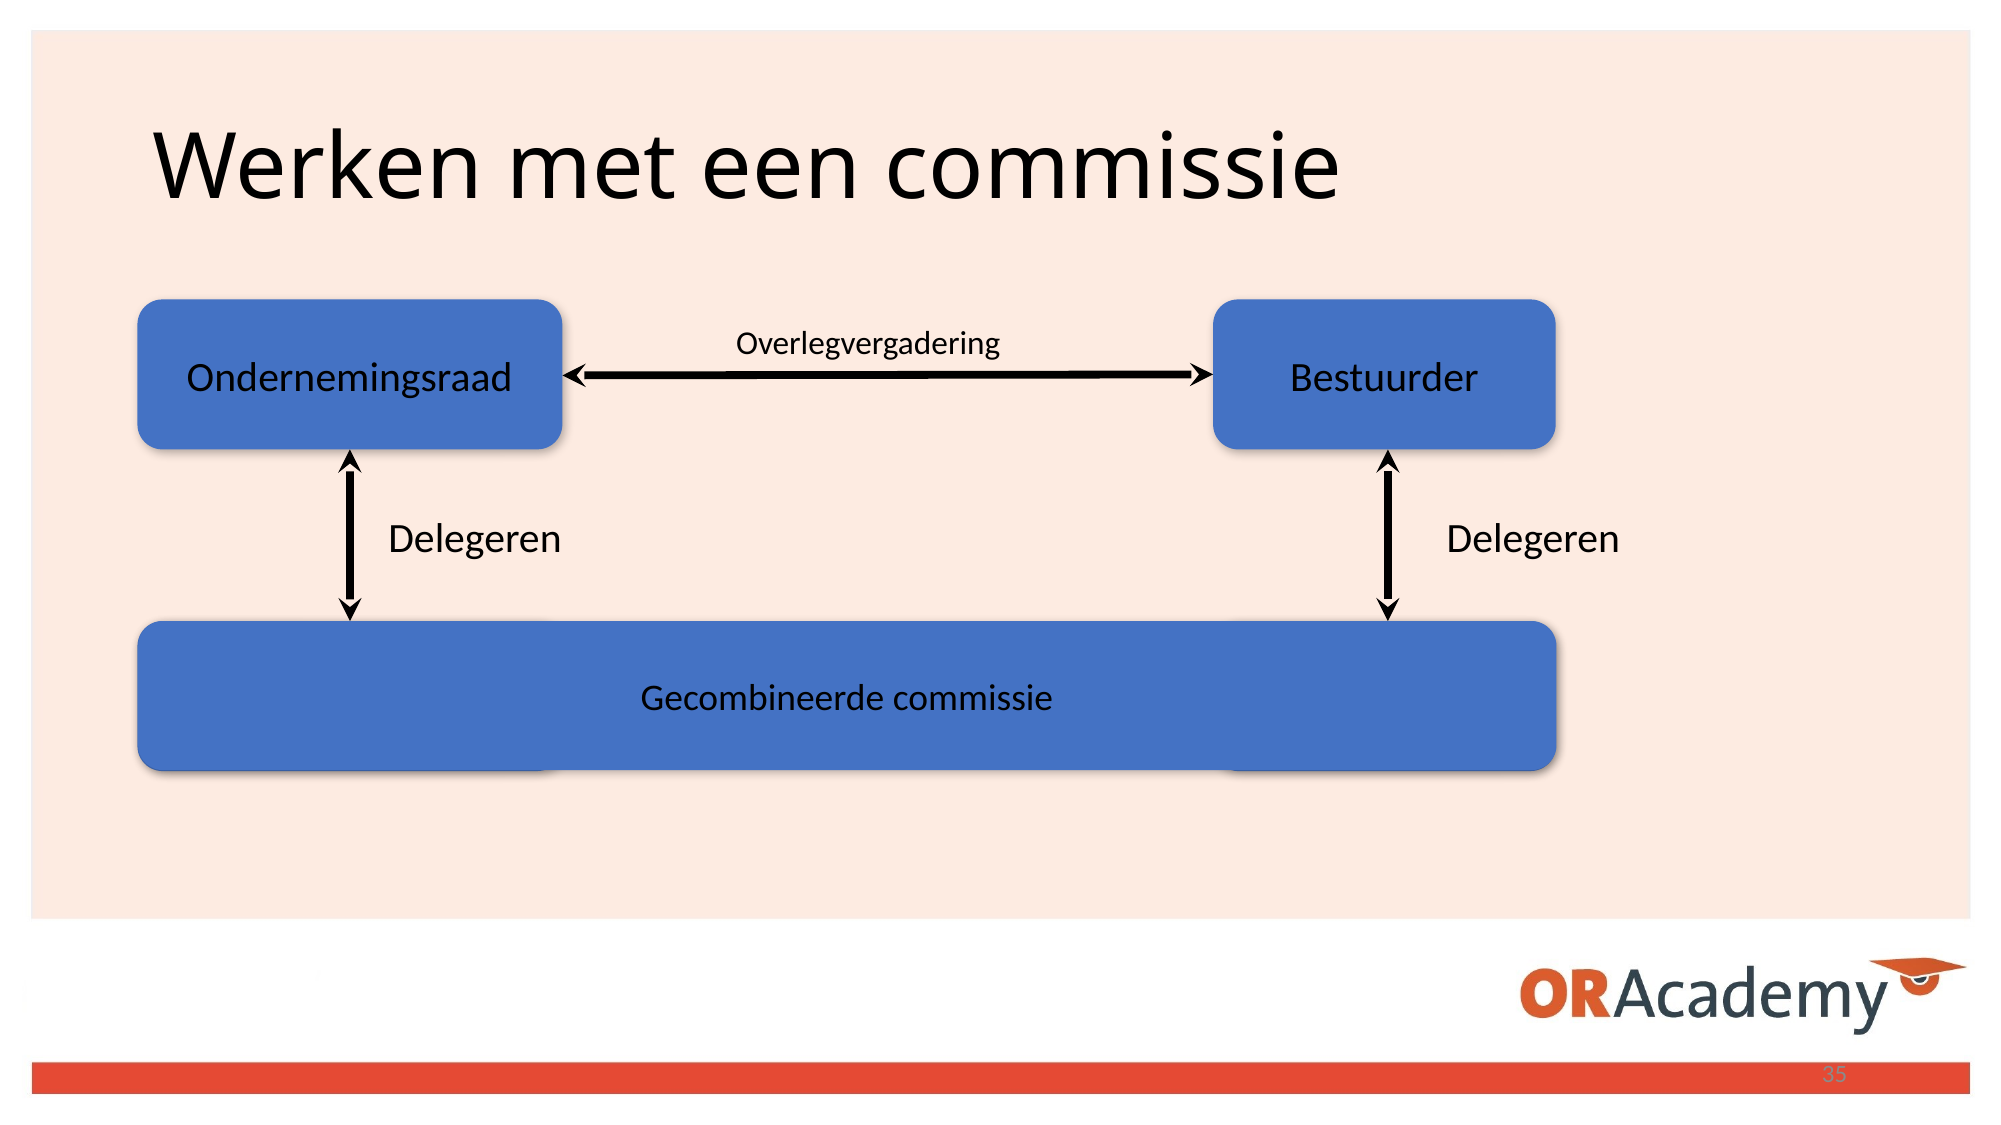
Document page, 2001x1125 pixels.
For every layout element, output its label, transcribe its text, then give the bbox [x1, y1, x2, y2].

slide_number 35 [1412, 1042, 1863, 1103]
text_box Delegeren [373, 503, 577, 569]
text_box Gecombineerde commissie [137, 619, 1558, 772]
text_box Ondernemingsraad [136, 298, 564, 451]
text_box Bestuurder [1212, 298, 1557, 451]
text_box Delegeren [1431, 503, 1636, 569]
picture [0, 0, 2001, 1125]
title Werken met een commissie [137, 59, 1863, 278]
text_box Overlegvergadering [721, 314, 1016, 369]
